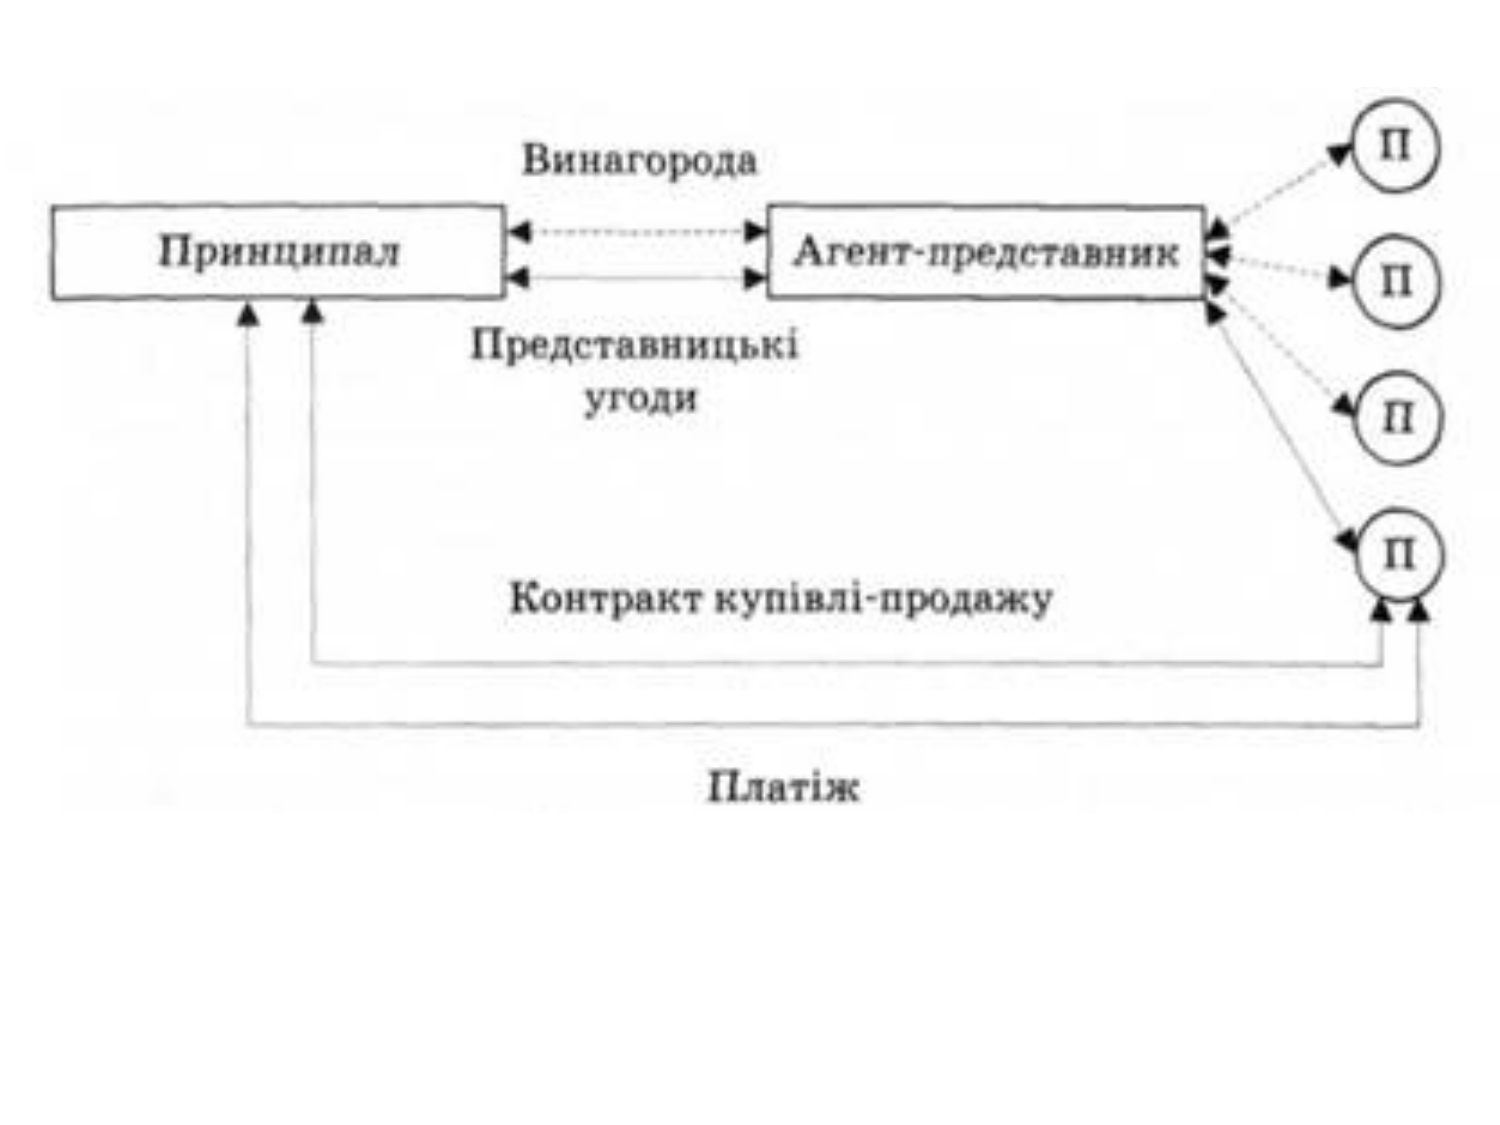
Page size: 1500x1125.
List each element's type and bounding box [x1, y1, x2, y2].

picture [6, 87, 1500, 813]
